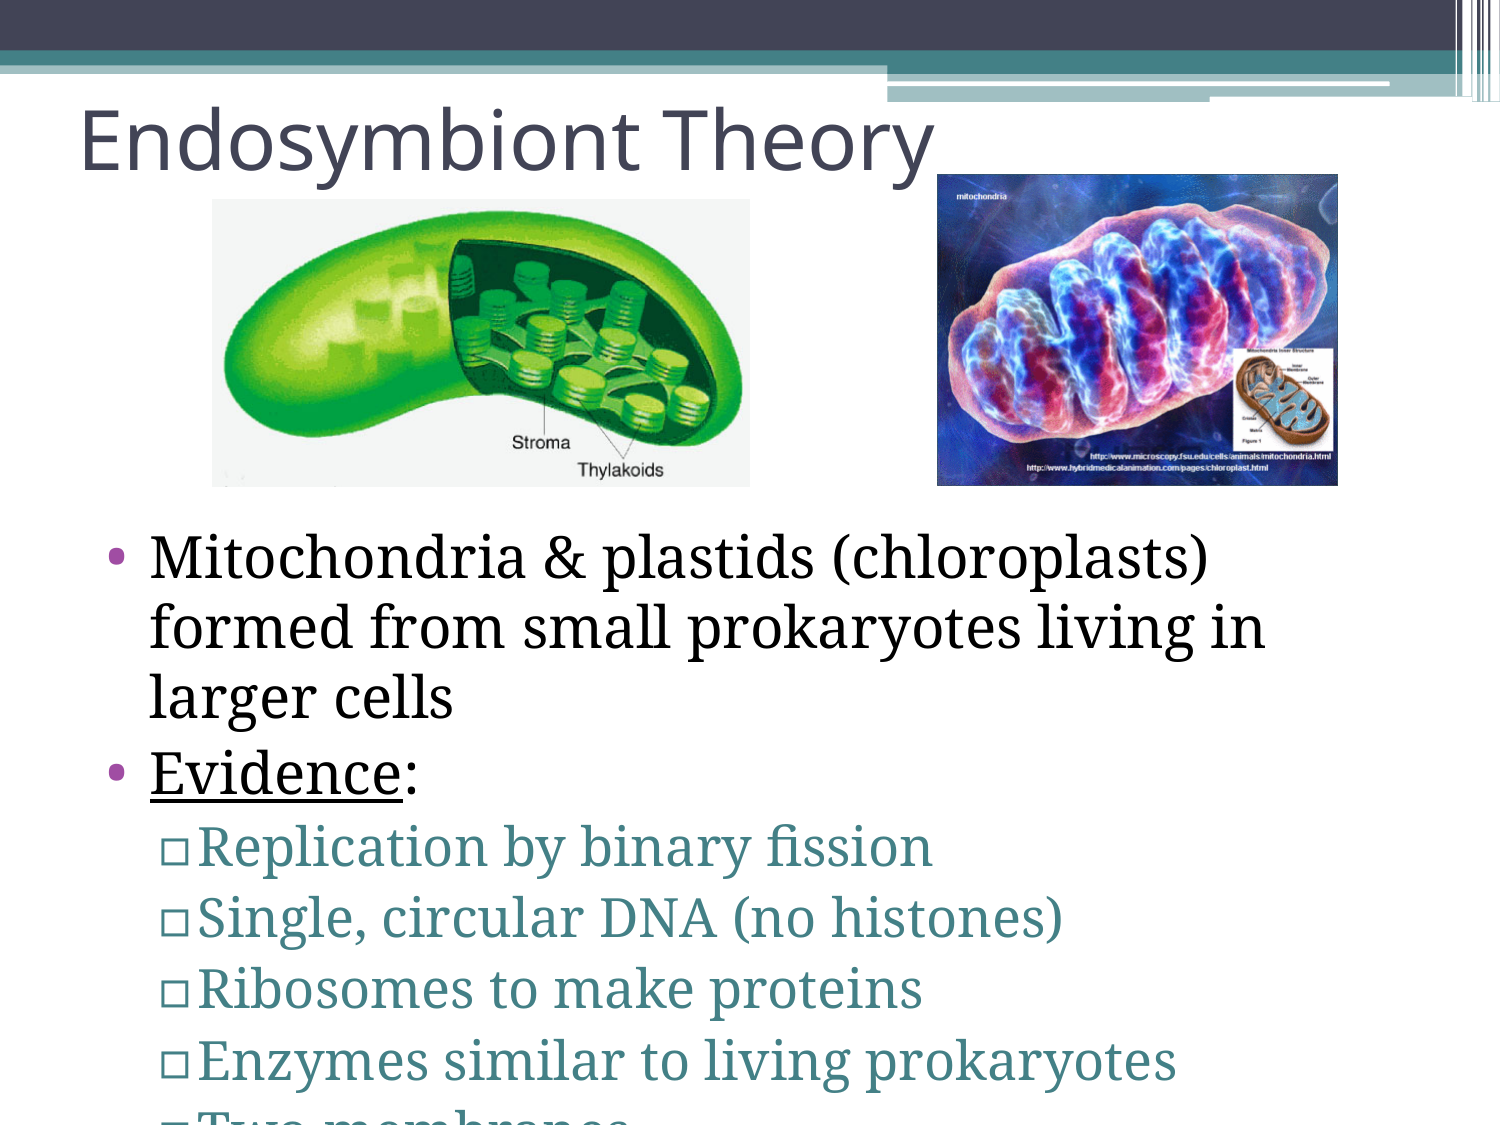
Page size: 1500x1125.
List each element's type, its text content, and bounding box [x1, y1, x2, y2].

picture [937, 174, 1338, 487]
title Endosymbiont Theory [62, 75, 1413, 200]
picture [212, 199, 751, 487]
list Mitochondria & plastids (chloroplasts) formed from small prokaryotes living in larger cells Evidence: Replication by binary fission Single, circular DNA (no histones) Ribosomes to make proteins Enzymes similar to living prokaryotes Two membranes [75, 512, 1438, 1066]
